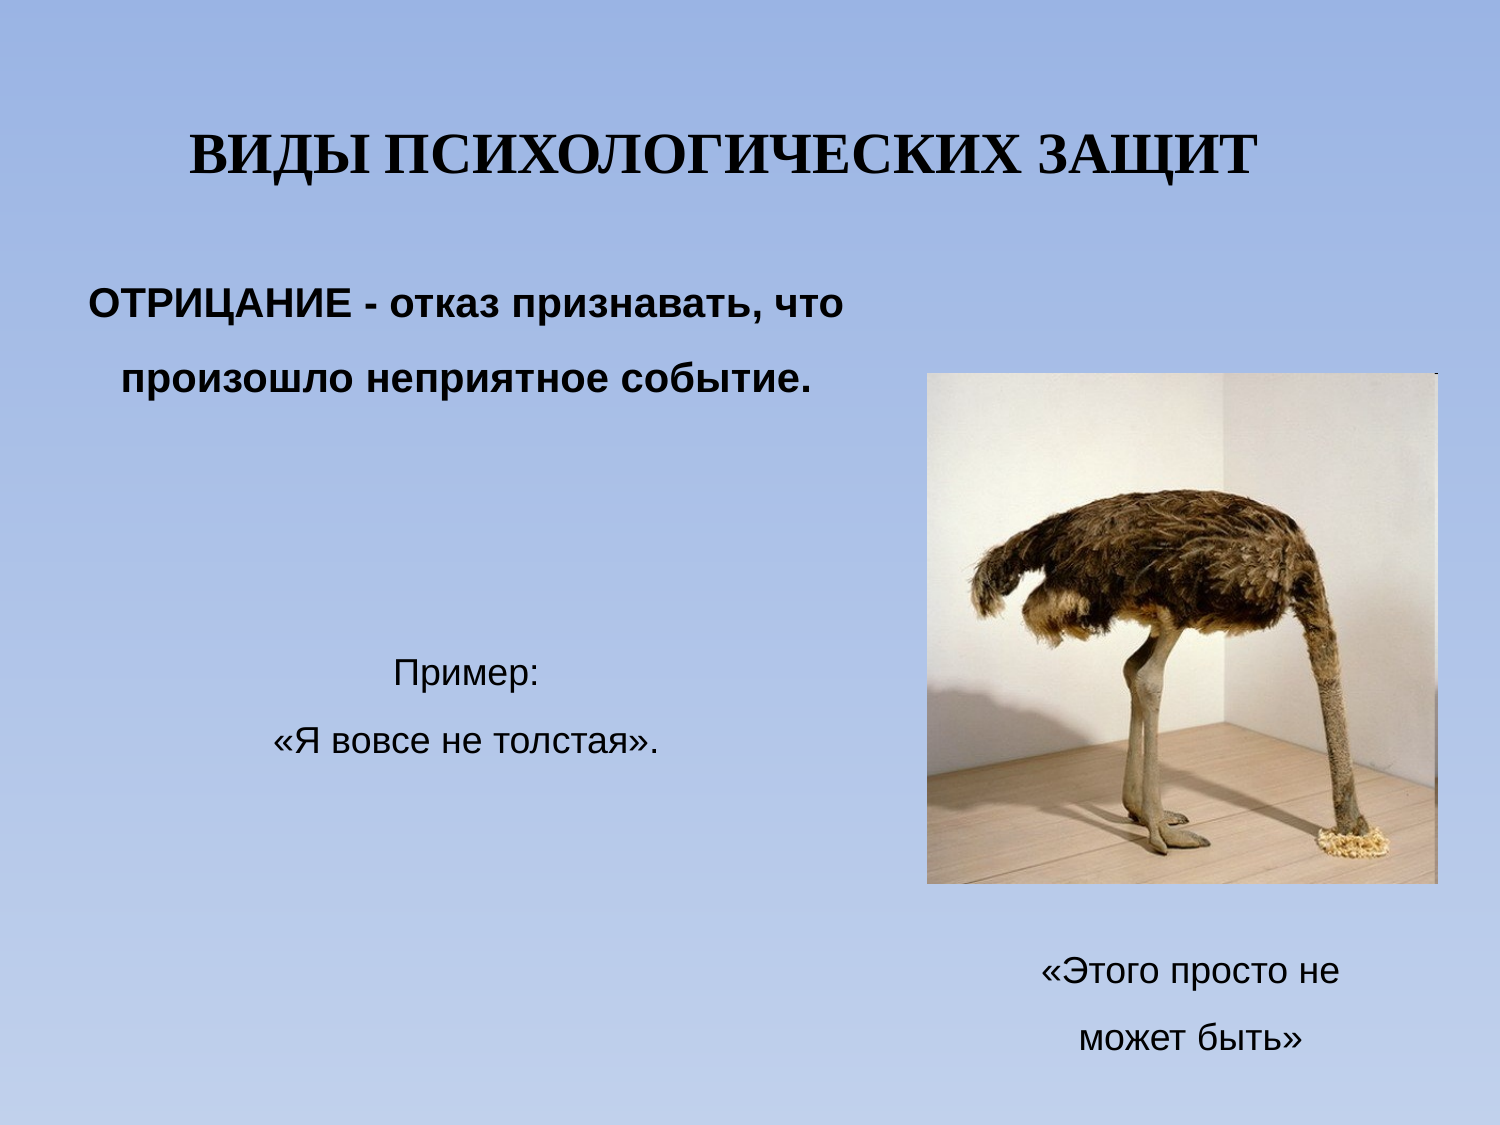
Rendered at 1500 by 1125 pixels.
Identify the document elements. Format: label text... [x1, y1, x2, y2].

text_box ВИДЫ ПСИХОЛОГИЧЕСКИХ ЗАЩИТ [47, 72, 1400, 193]
picture [926, 373, 1438, 884]
text_box «Этого просто не может быть» [971, 915, 1410, 1066]
text_box ОТРИЦАНИЕ - отказ признавать, что произошло неприятное событие. Пример: «Я вовсе не толстая». [64, 243, 868, 836]
